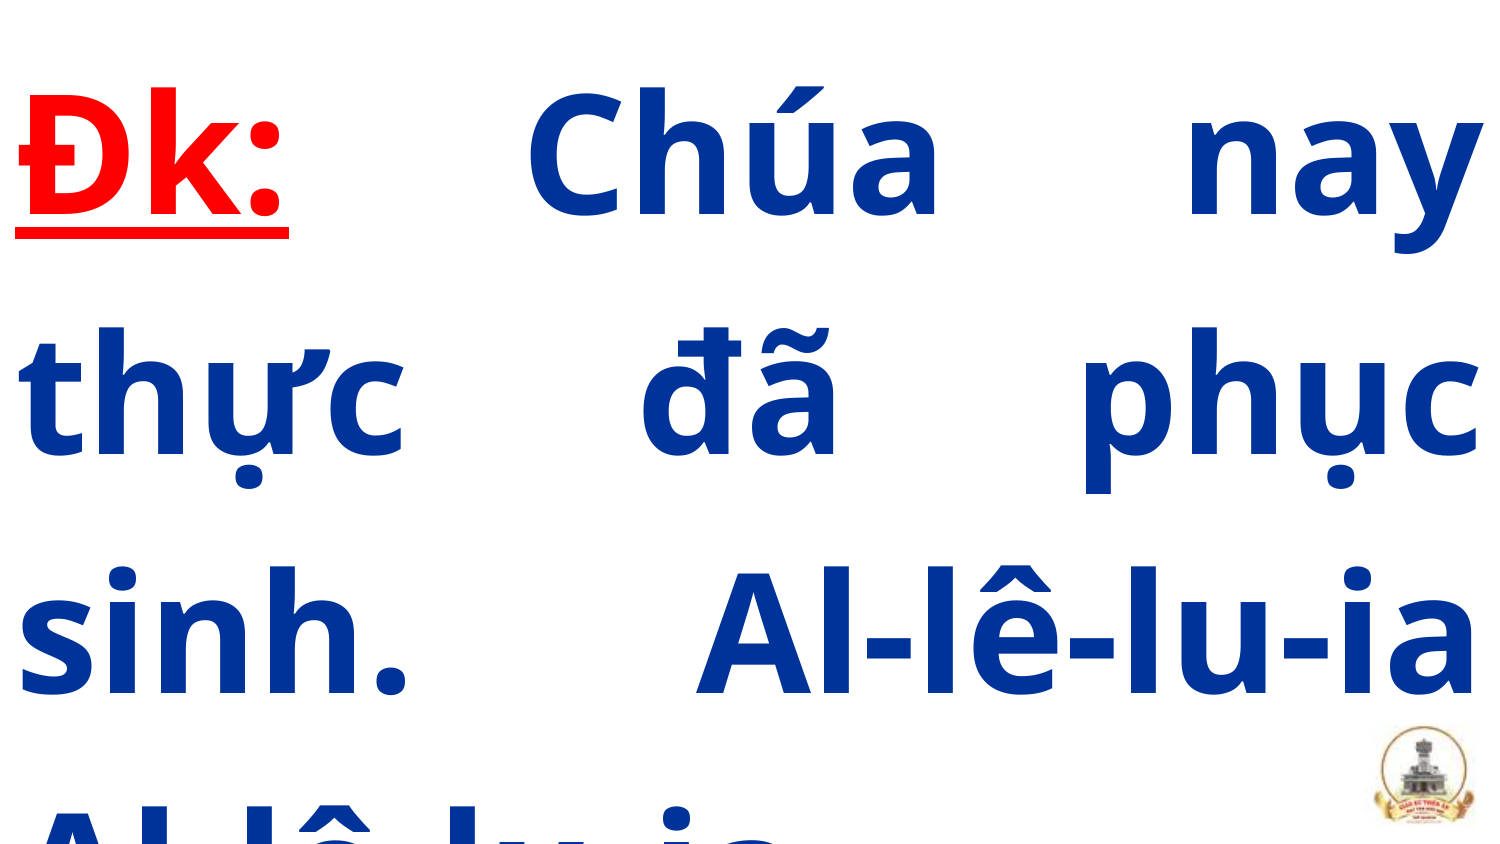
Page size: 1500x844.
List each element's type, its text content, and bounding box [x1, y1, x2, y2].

subtitle Đk: Chúa nay thực đã phục sinh. Al-lê-lu-ia Al-lê-lu-ia. [0, 0, 1500, 844]
